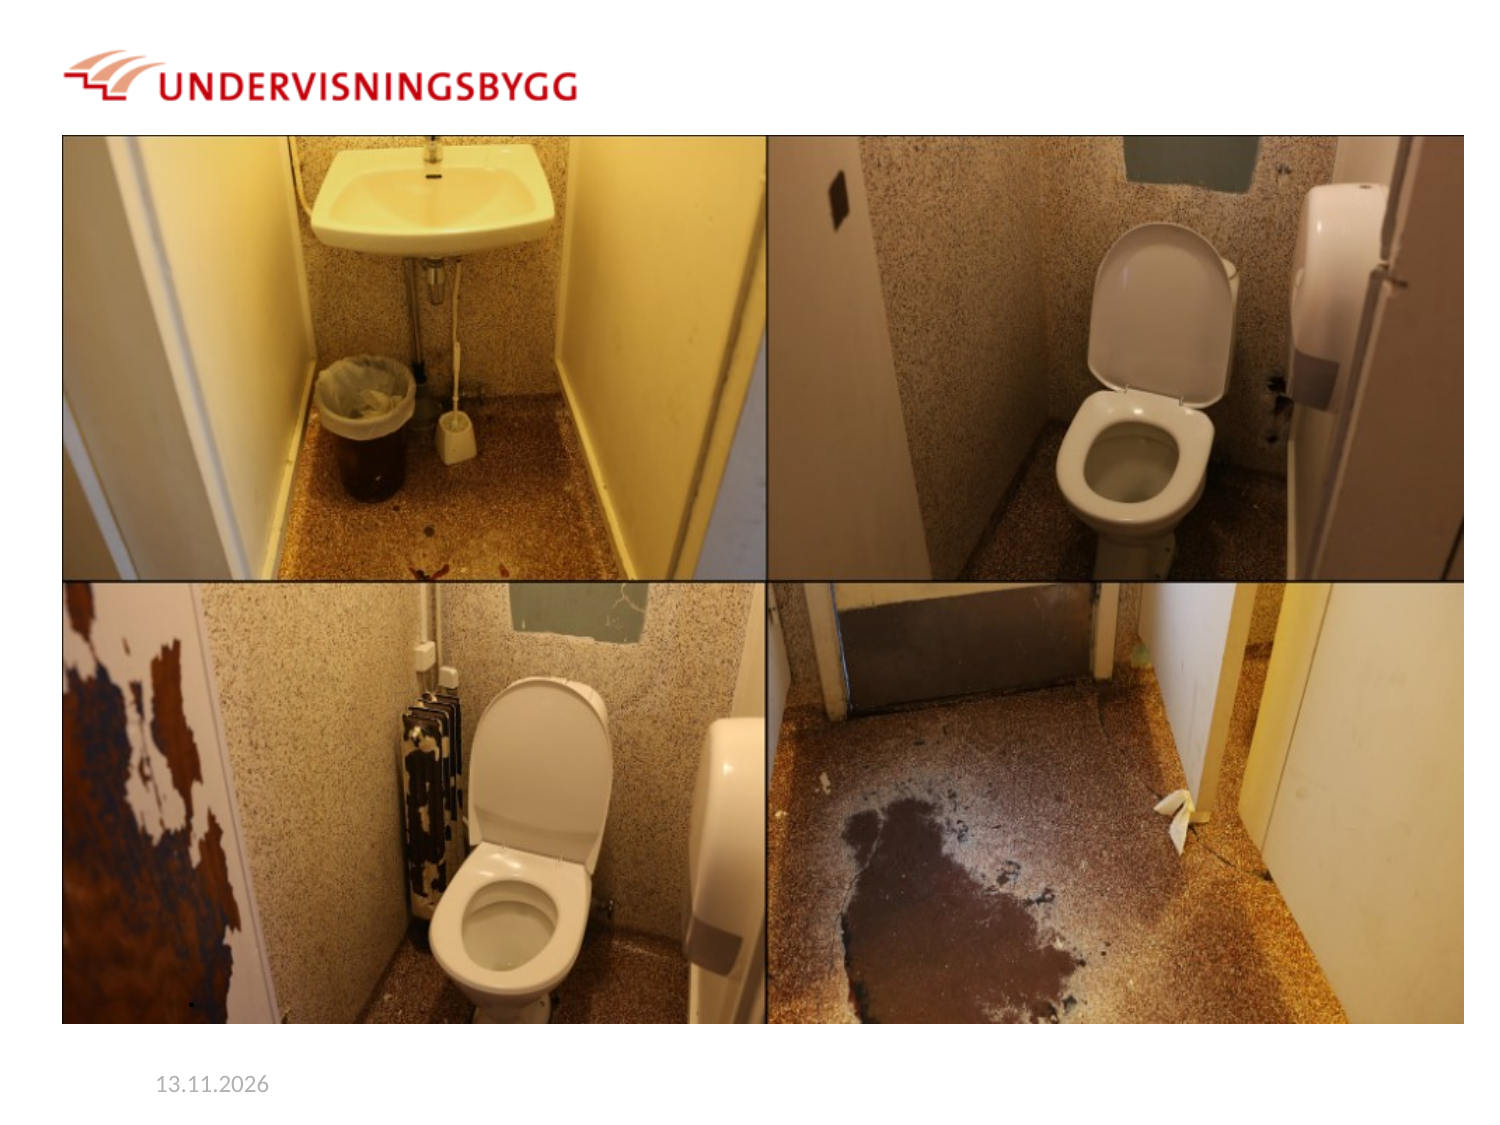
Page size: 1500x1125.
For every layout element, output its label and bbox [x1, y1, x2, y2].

picture [62, 135, 1464, 1024]
picture [39, 30, 599, 131]
slide_number [140, 1058, 491, 1106]
